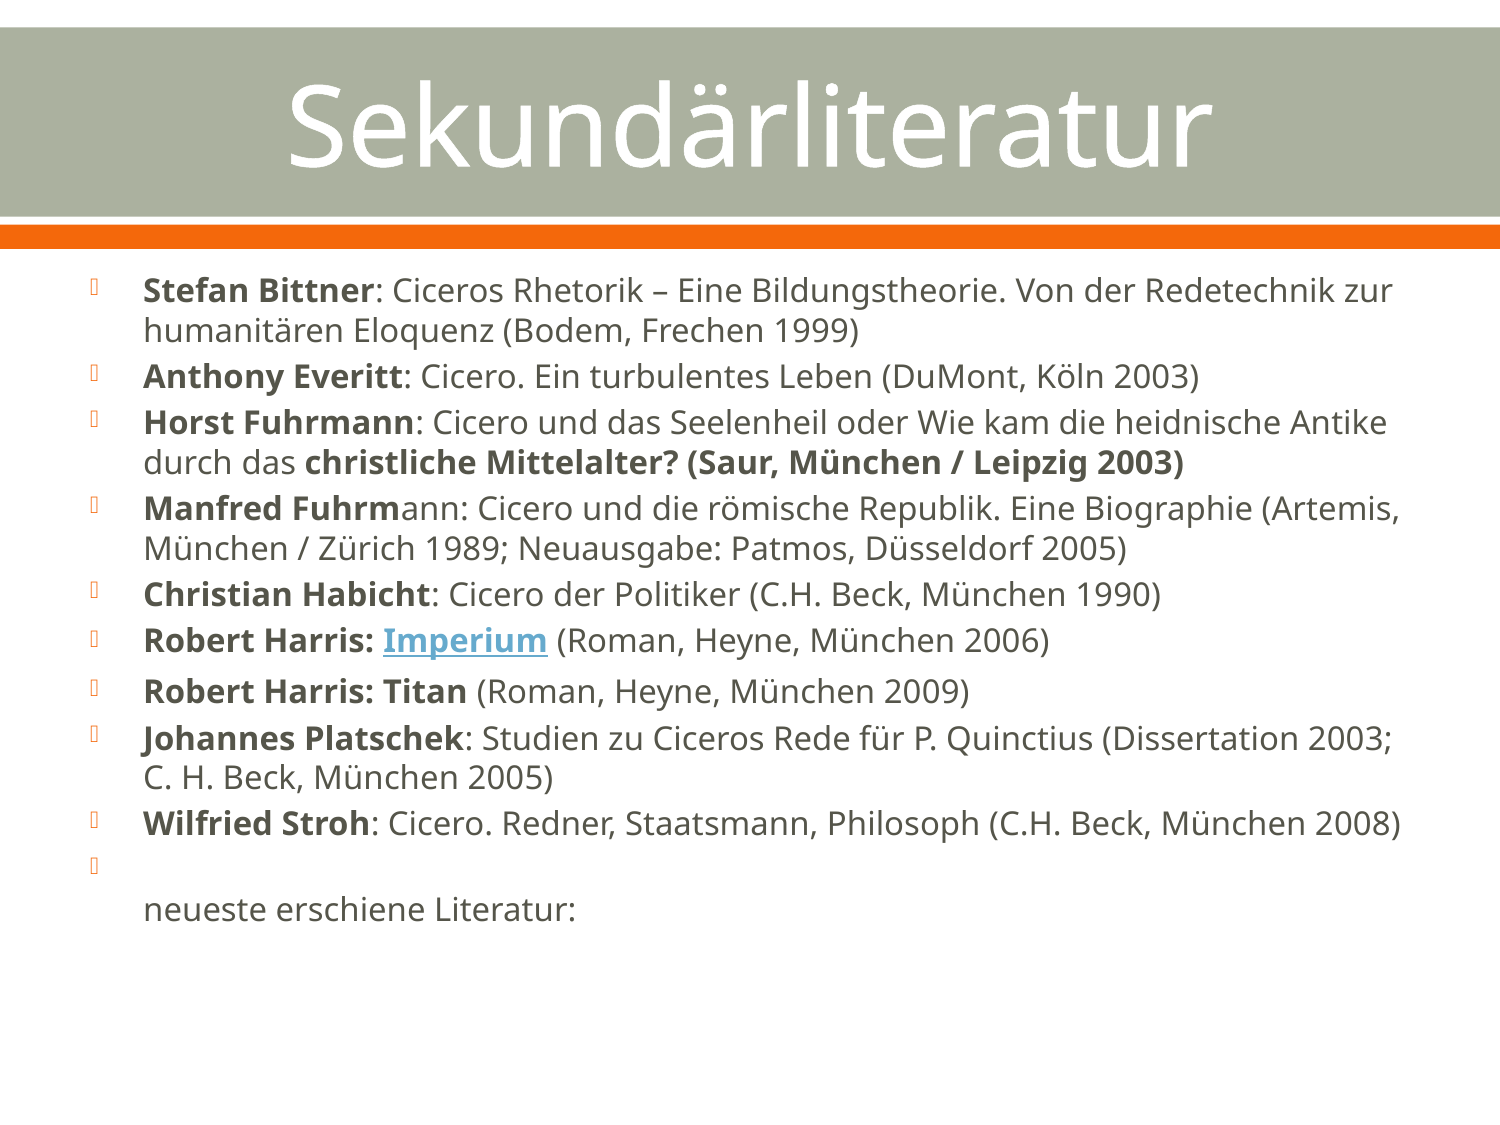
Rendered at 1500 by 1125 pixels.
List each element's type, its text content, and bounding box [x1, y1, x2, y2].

list Stefan Bittner: Ciceros Rhetorik – Eine Bildungstheorie. Von der Redetechnik zur humanitären Eloquenz (Bodem, Frechen 1999) Anthony Everitt: Cicero. Ein turbulentes Leben (DuMont, Köln 2003) Horst Fuhrmann: Cicero und das Seelenheil oder Wie kam die heidnische Antike durch das christliche Mittelalter? (Saur, München / Leipzig 2003) Manfred Fuhrmann: Cicero und die römische Republik. Eine Biographie (Artemis, München / Zürich 1989; Neuausgabe: Patmos, Düsseldorf 2005) Christian Habicht: Cicero der Politiker (C.H. Beck, München 1990) Robert Harris: Imperium (Roman, Heyne, München 2006) Robert Harris: Titan (Roman, Heyne, München 2009) Johannes Platschek: Studien zu Ciceros Rede für P. Quinctius (Dissertation 2003; C. H. Beck, München 2005) Wilfried Stroh: Cicero. Redner, Staatsmann, Philosoph (C.H. Beck, München 2008) neueste erschiene Literatur: [75, 262, 1425, 1005]
title Sekundärliteratur [75, 29, 1425, 213]
